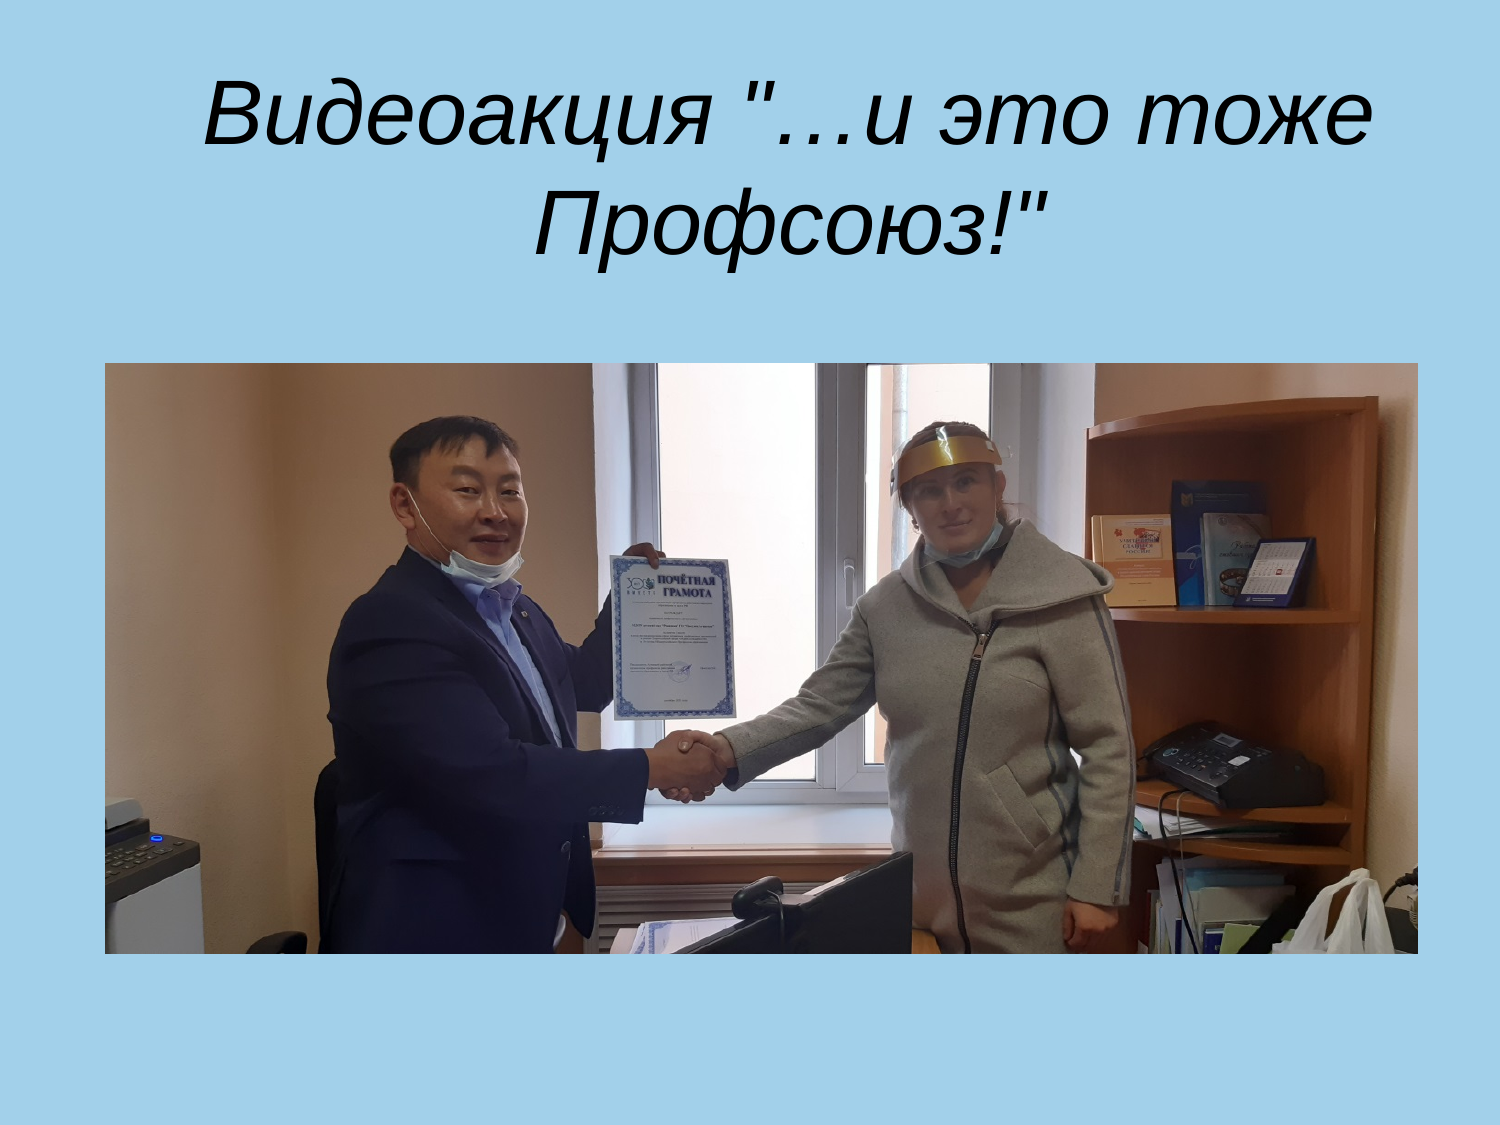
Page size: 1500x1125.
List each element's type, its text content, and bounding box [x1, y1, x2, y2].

picture [105, 363, 1419, 955]
title Видеоакция "…и это тоже Профсоюз!" [75, 45, 1425, 282]
